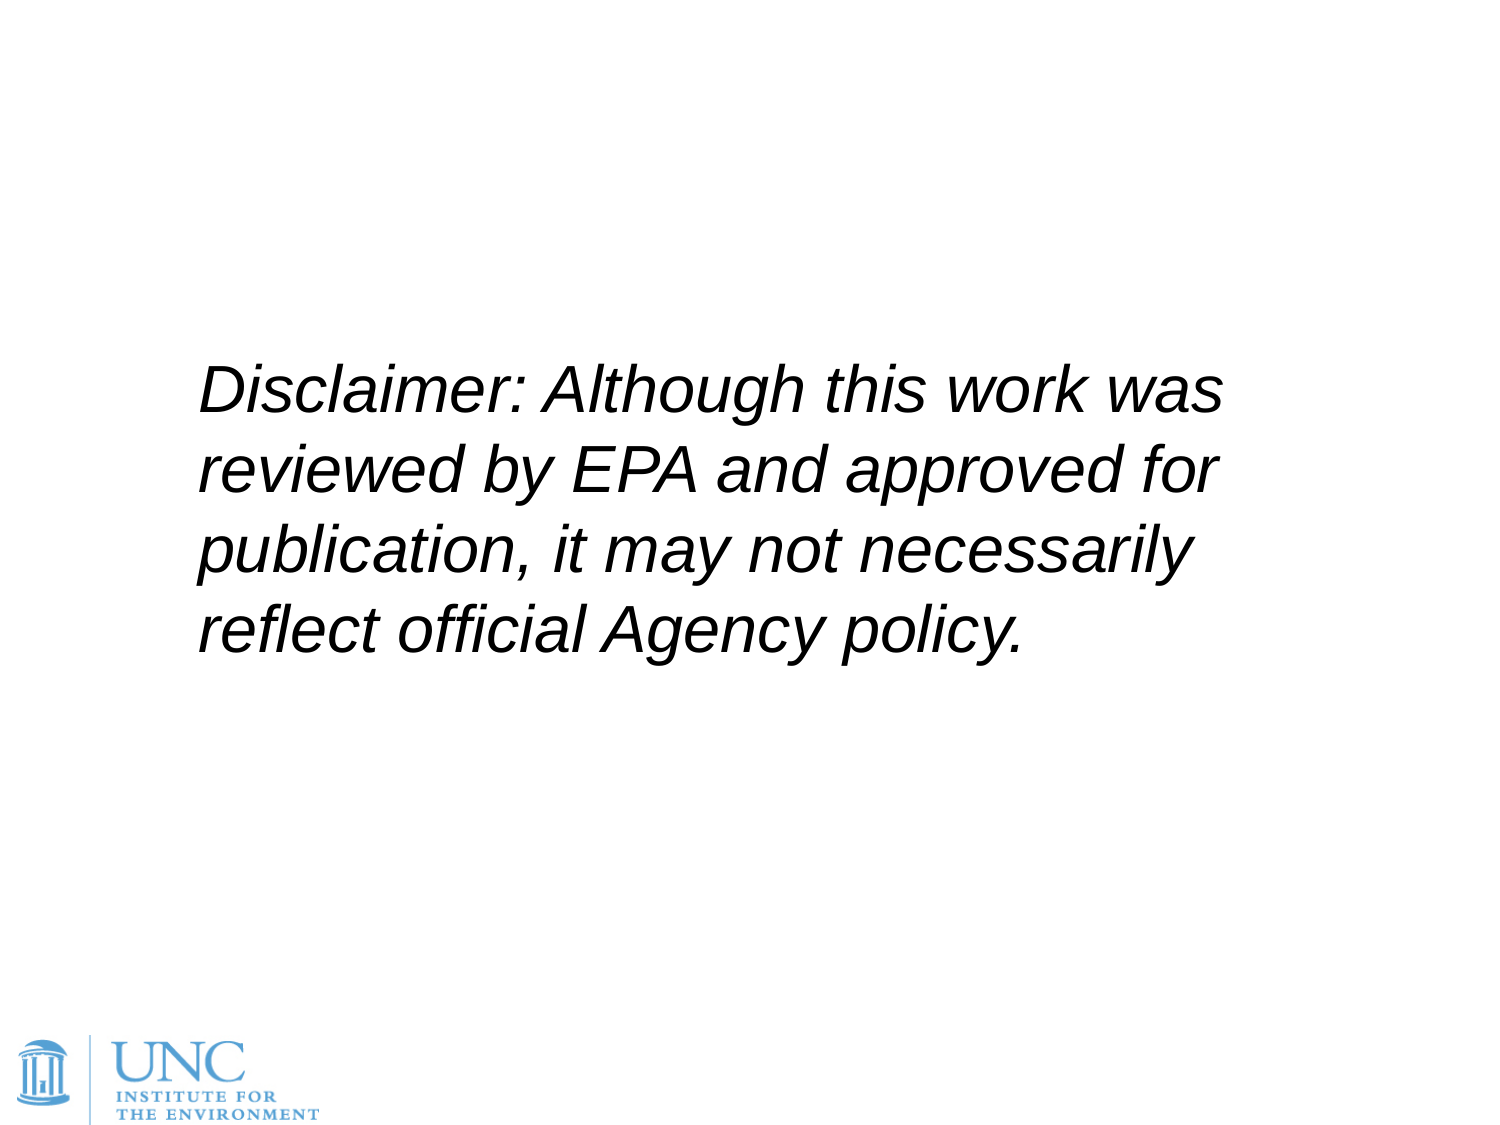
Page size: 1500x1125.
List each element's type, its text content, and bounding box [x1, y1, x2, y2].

text_box Disclaimer: Although this work was reviewed by EPA and approved for publication, it may not necessarily reflect official Agency policy. [183, 338, 1386, 673]
picture [17, 1035, 319, 1125]
